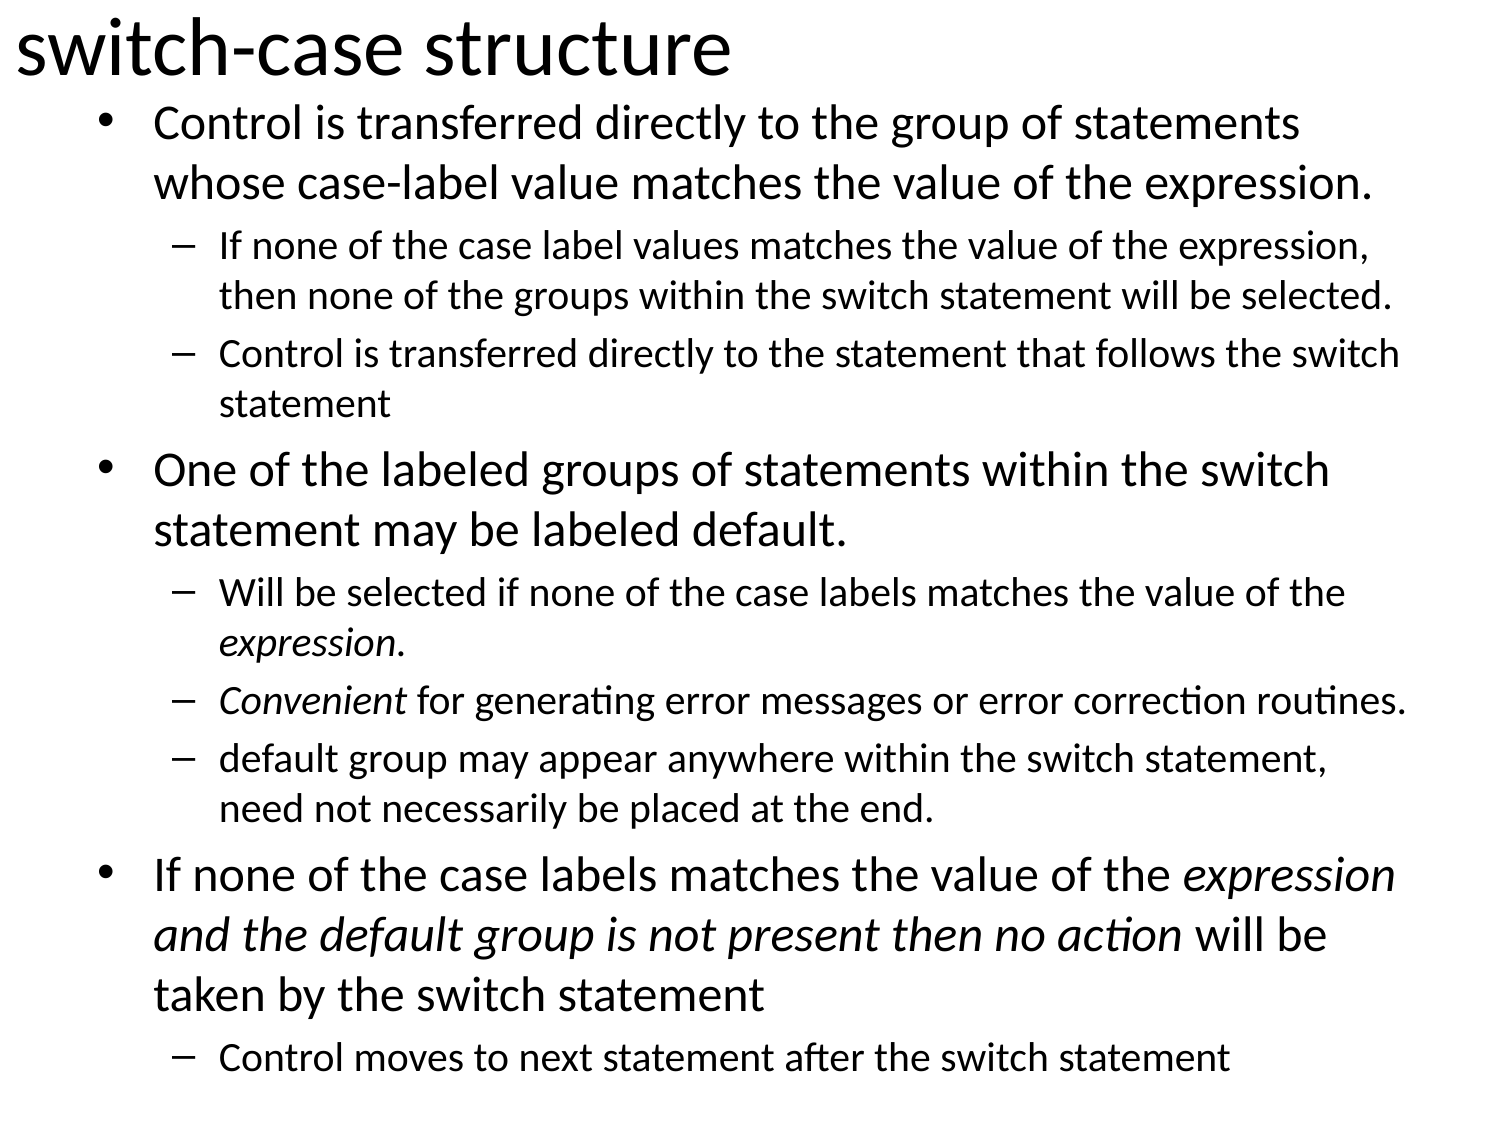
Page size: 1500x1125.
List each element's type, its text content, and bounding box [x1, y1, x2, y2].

list Control is transferred directly to the group of statements whose case-label value matches the value of the expression. If none of the case label values matches the value of the expression, then none of the groups within the switch statement will be selected. Control is transferred directly to the statement that follows the switch statement One of the labeled groups of statements within the switch statement may be labeled default. Will be selected if none of the case labels matches the value of the expression. Convenient for generating error messages or error correction routines. default group may appear anywhere within the switch statement, need not necessarily be placed at the end. If none of the case labels matches the value of the expression and the default group is not present then no action will be taken by the switch statement Control moves to next statement after the switch statement [81, 81, 1433, 971]
title switch-case structure [0, 0, 1351, 85]
